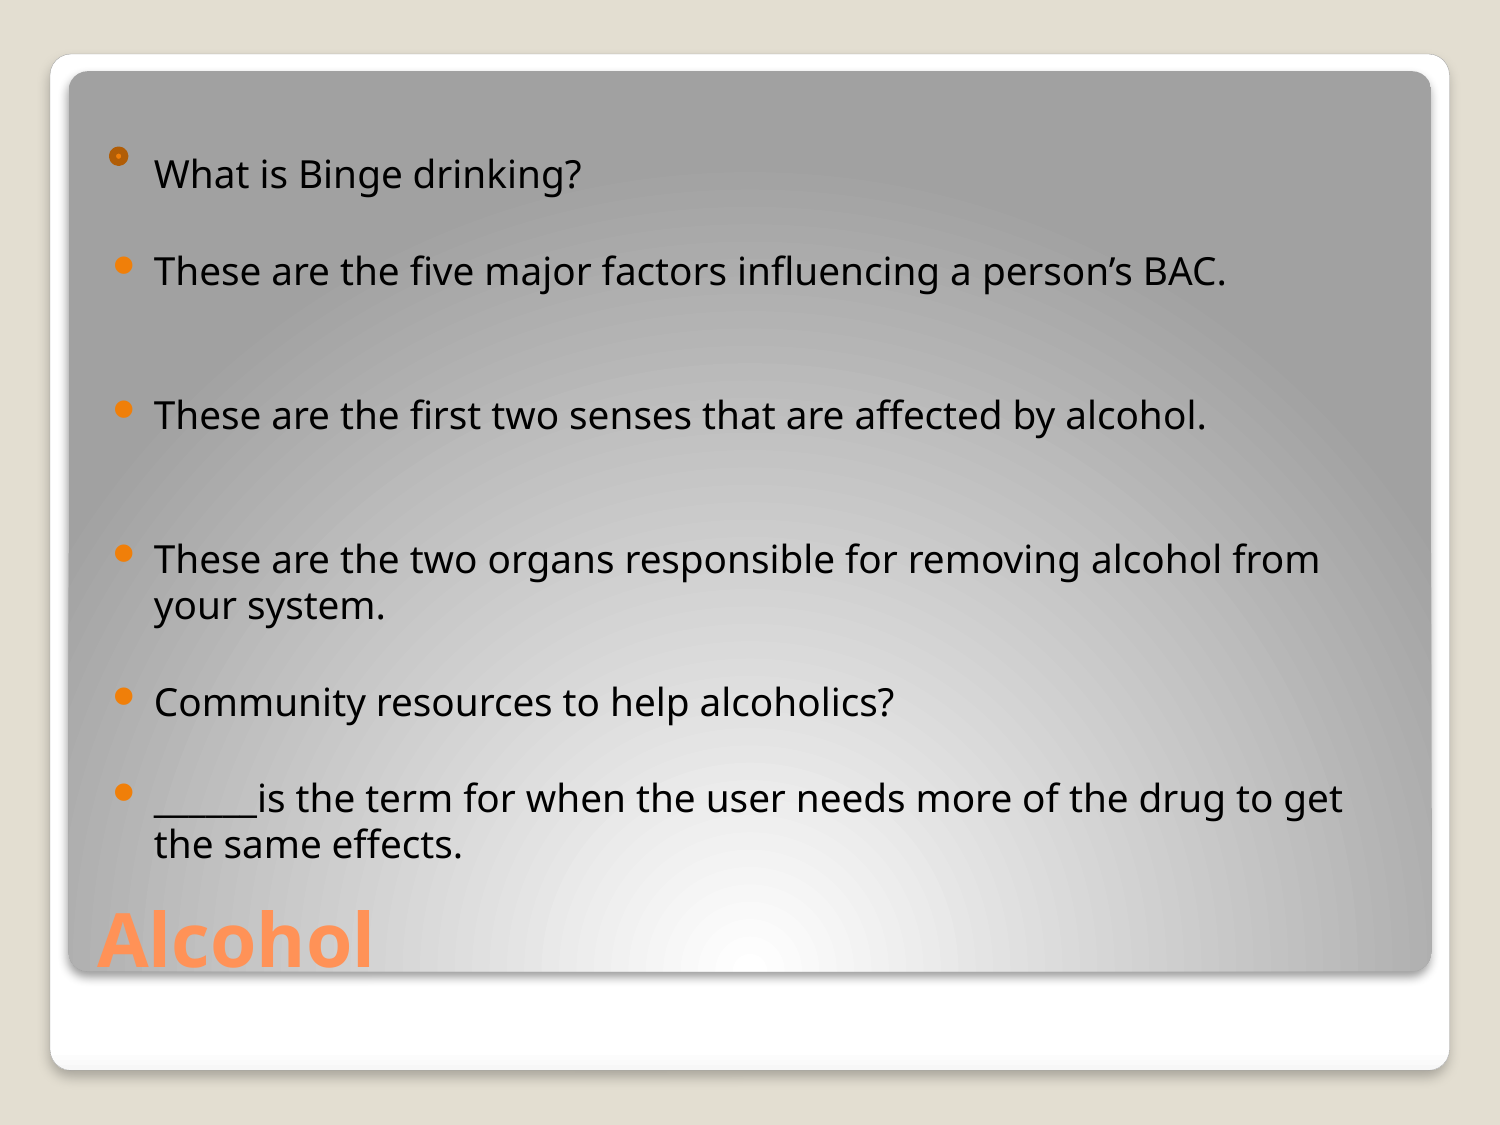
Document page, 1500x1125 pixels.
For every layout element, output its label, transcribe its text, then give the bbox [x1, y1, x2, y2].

list What is Binge drinking? These are the five major factors influencing a person’s BAC. These are the first two senses that are affected by alcohol. These are the two organs responsible for removing alcohol from your system. Community resources to help alcoholics? ______is the term for when the user needs more of the drug to get the same effects. [82, 86, 1425, 875]
text_box [109, 146, 129, 166]
title Alcohol [82, 875, 1425, 990]
